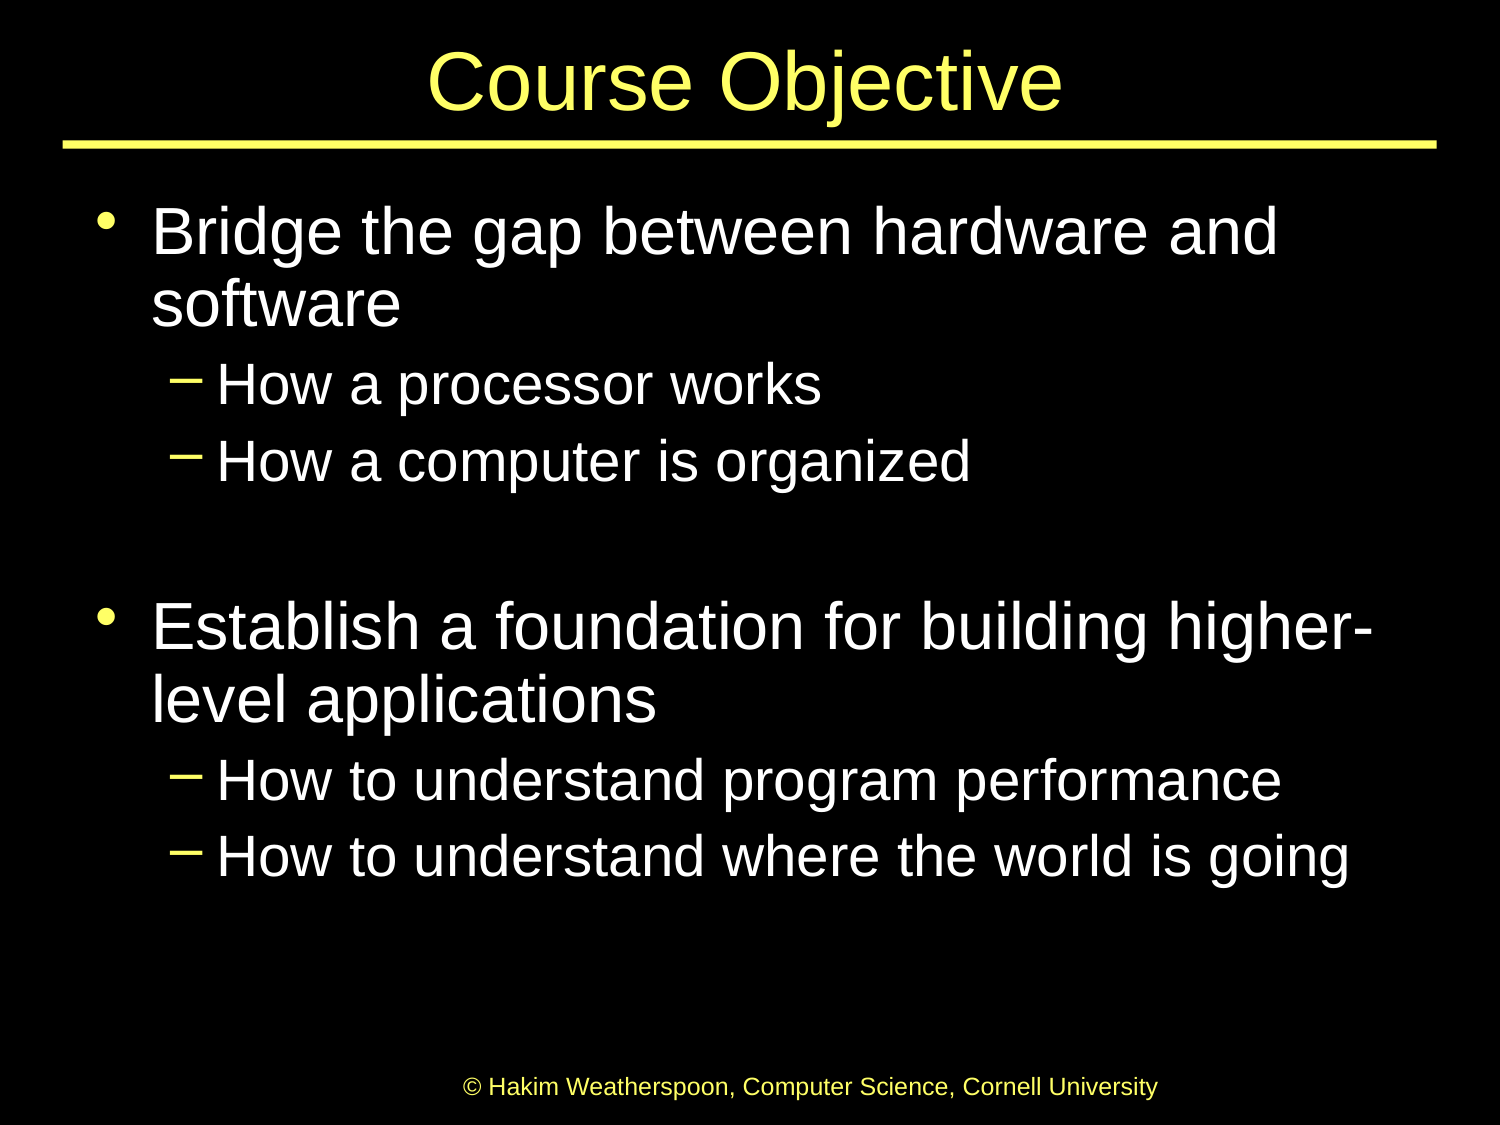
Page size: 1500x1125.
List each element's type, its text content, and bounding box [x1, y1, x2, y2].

list Bridge the gap between hardware and software How a processor works How a computer is organized Establish a foundation for building higher-level applications How to understand program performance How to understand where the world is going [80, 188, 1420, 898]
title Course Objective [108, 0, 1384, 136]
